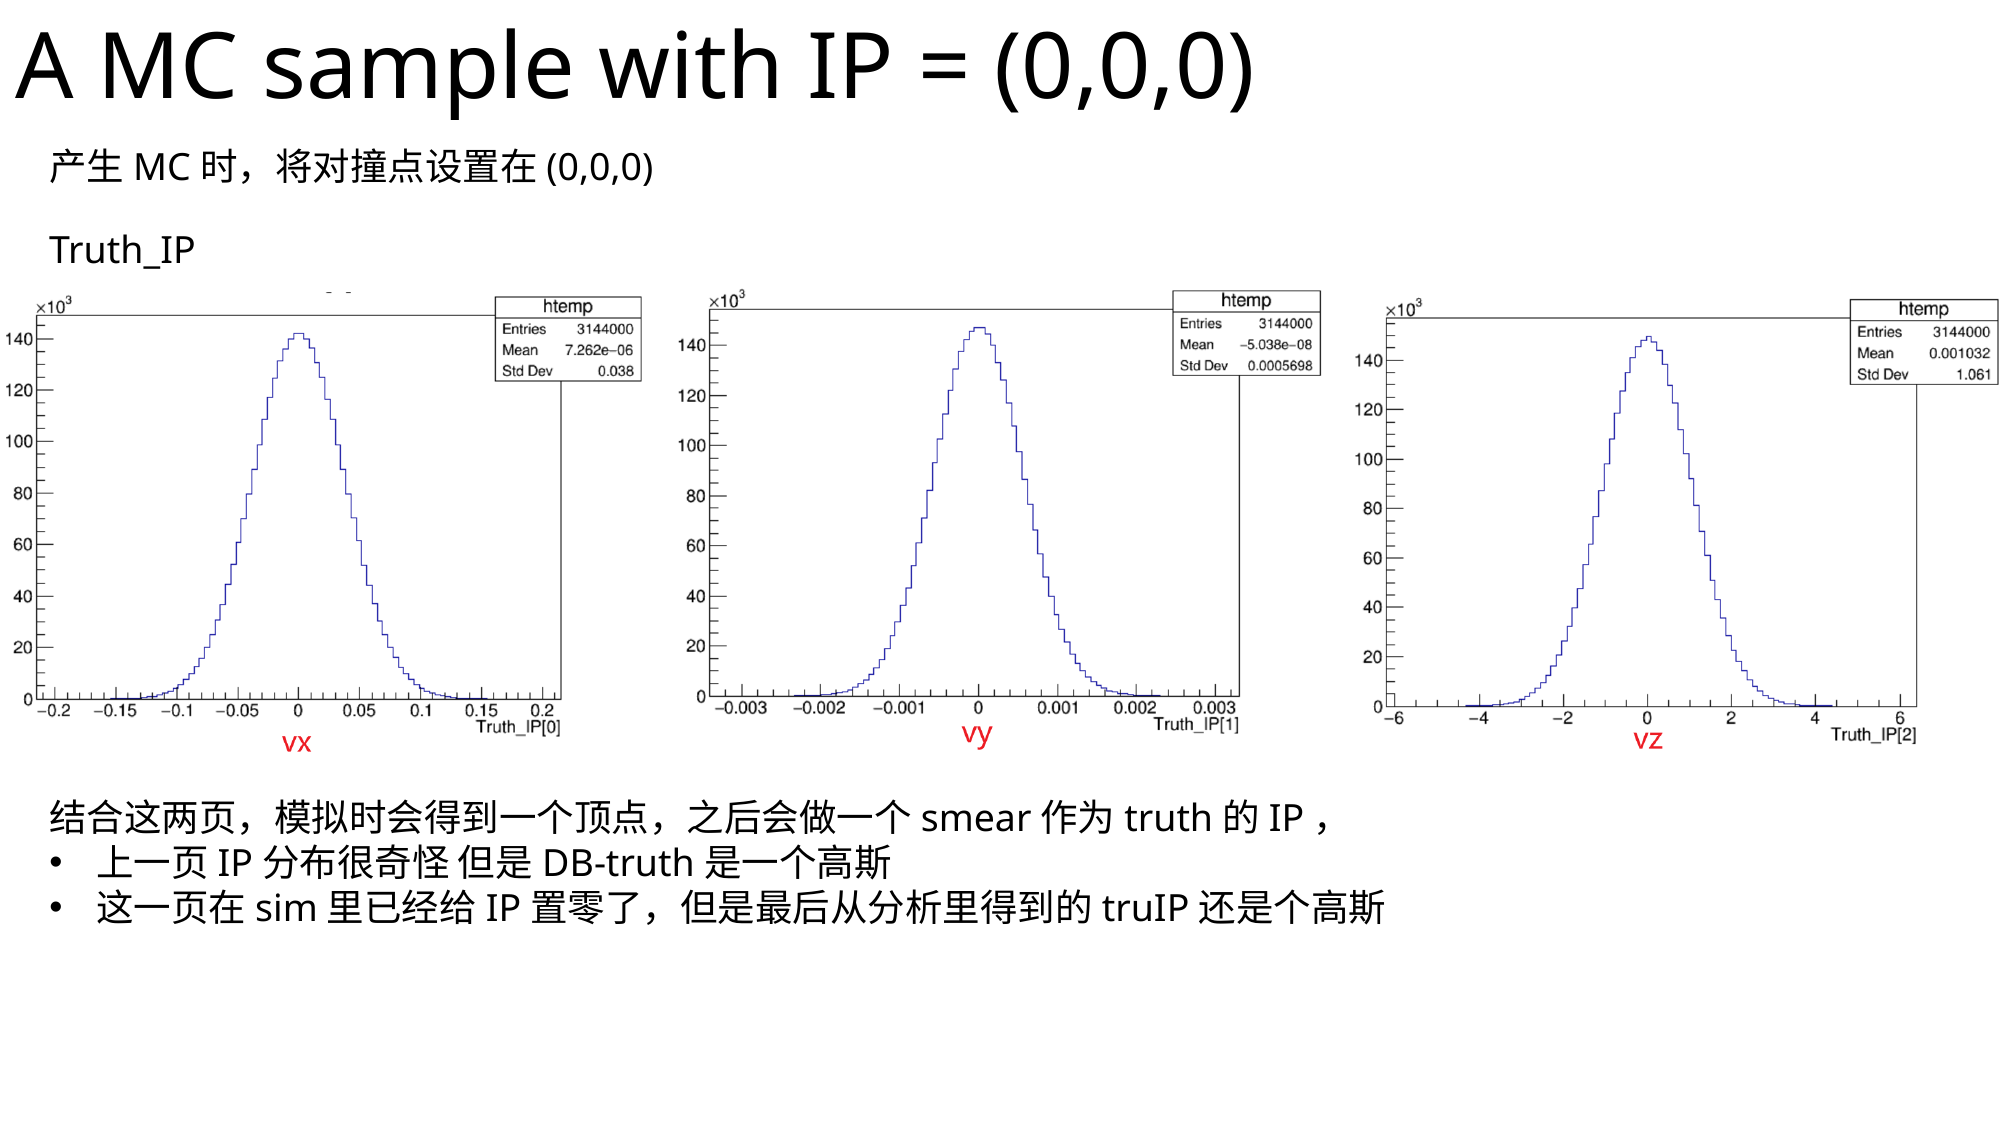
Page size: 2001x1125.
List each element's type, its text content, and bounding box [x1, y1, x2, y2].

text_box Truth_IP [34, 218, 1194, 279]
picture [0, 292, 645, 765]
text_box 结合这两页，模拟时会得到一个顶点，之后会做一个smear作为truth的IP， 上一页IP分布很奇怪 但是DB-truth是一个高斯 这一页在sim里已经给IP置零了，但是最后从分析里得到的truIP还是个高斯 [34, 786, 1725, 937]
picture [677, 287, 1323, 764]
picture [1355, 297, 2000, 764]
text_box 产生MC时，将对撞点设置在(0,0,0) [34, 135, 1827, 196]
title A MC sample with IP = (0,0,0) [0, 0, 1725, 139]
